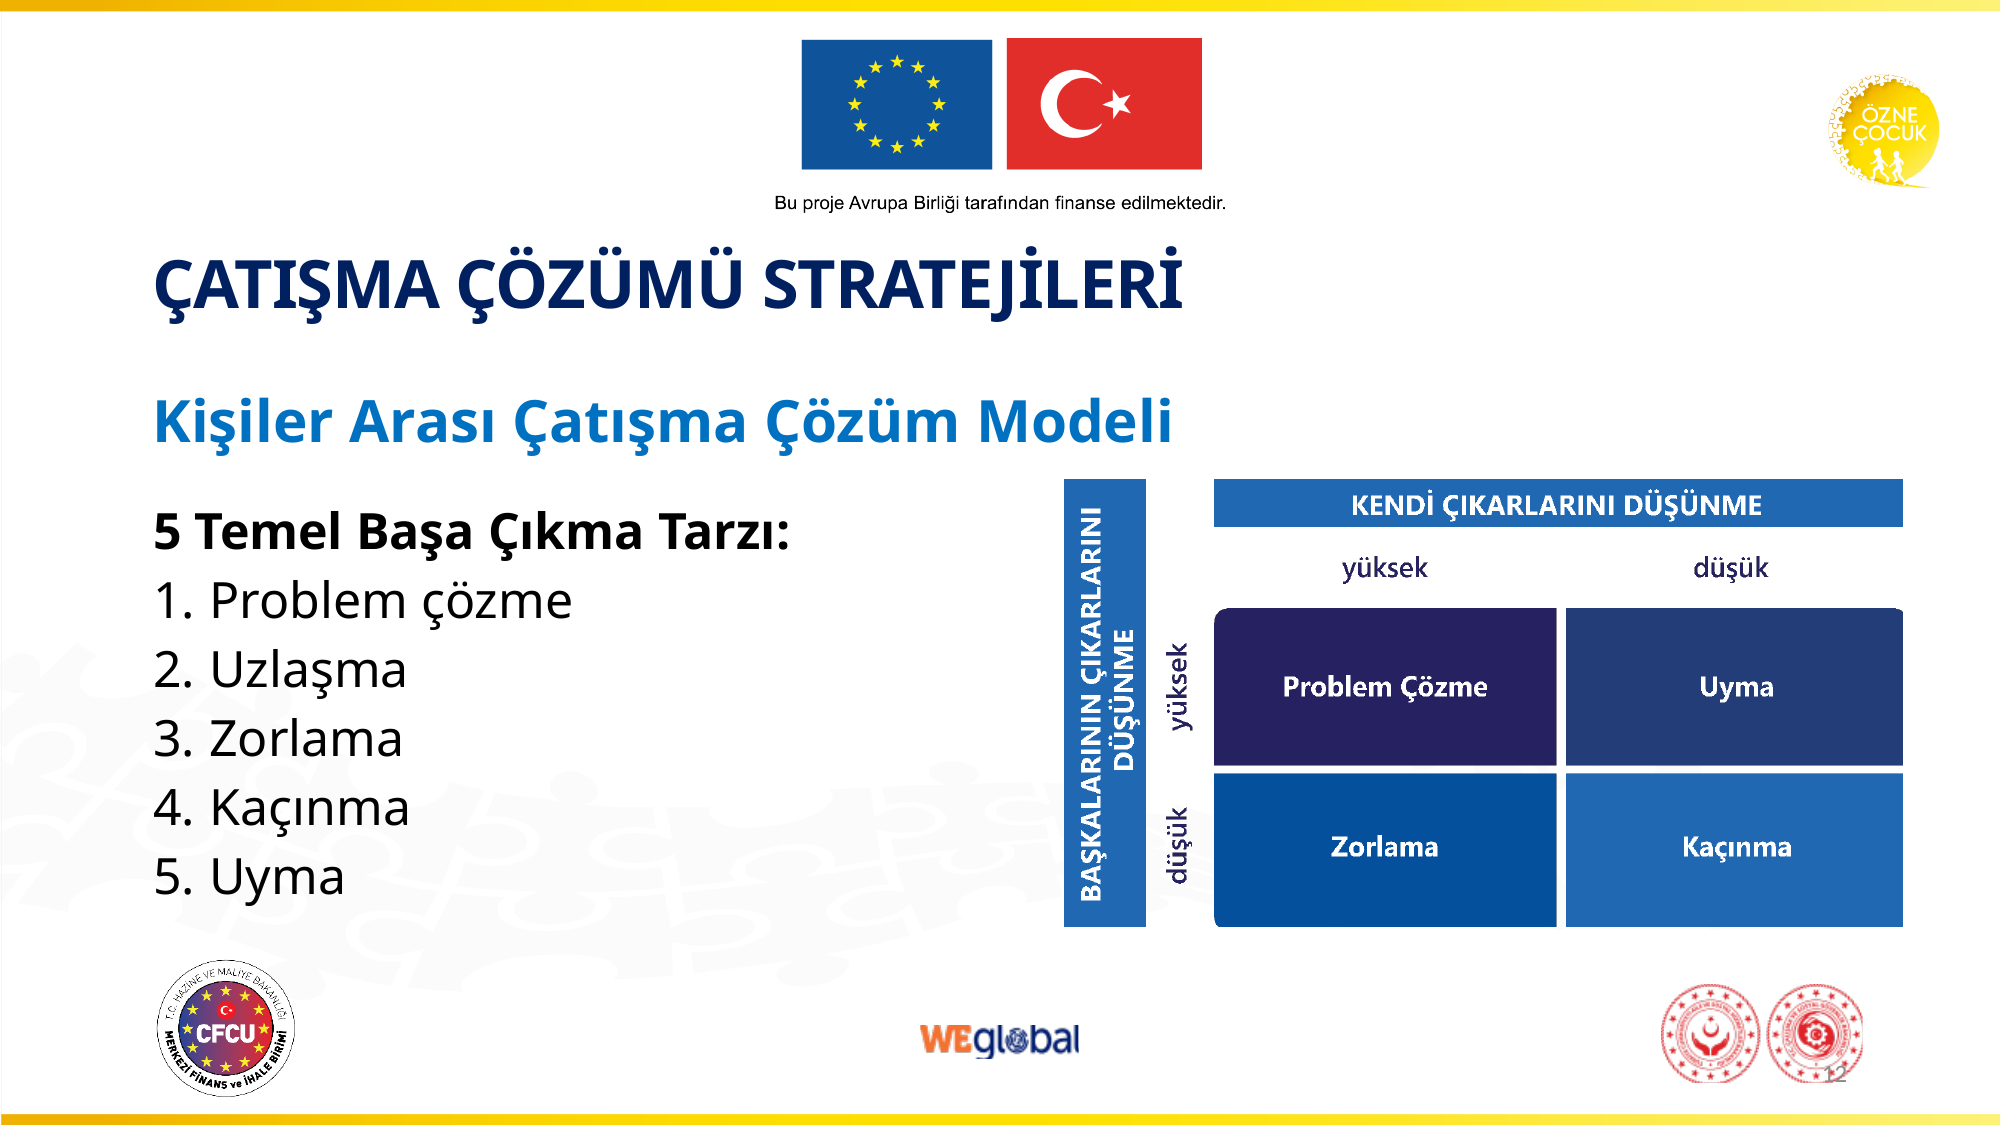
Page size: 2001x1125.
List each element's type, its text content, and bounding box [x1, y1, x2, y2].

slide_number 12 [1412, 1042, 1863, 1103]
title ÇATIŞMA ÇÖZÜMÜ STRATEJİLERİ [137, 177, 1863, 384]
text_box 5 Temel Başa Çıkma Tarzı: Problem çözme Uzlaşma Zorlama Kaçınma Uyma [138, 483, 936, 912]
picture [0, 0, 2001, 1125]
list Kişiler Arası Çatışma Çözüm Modeli [137, 384, 1919, 853]
